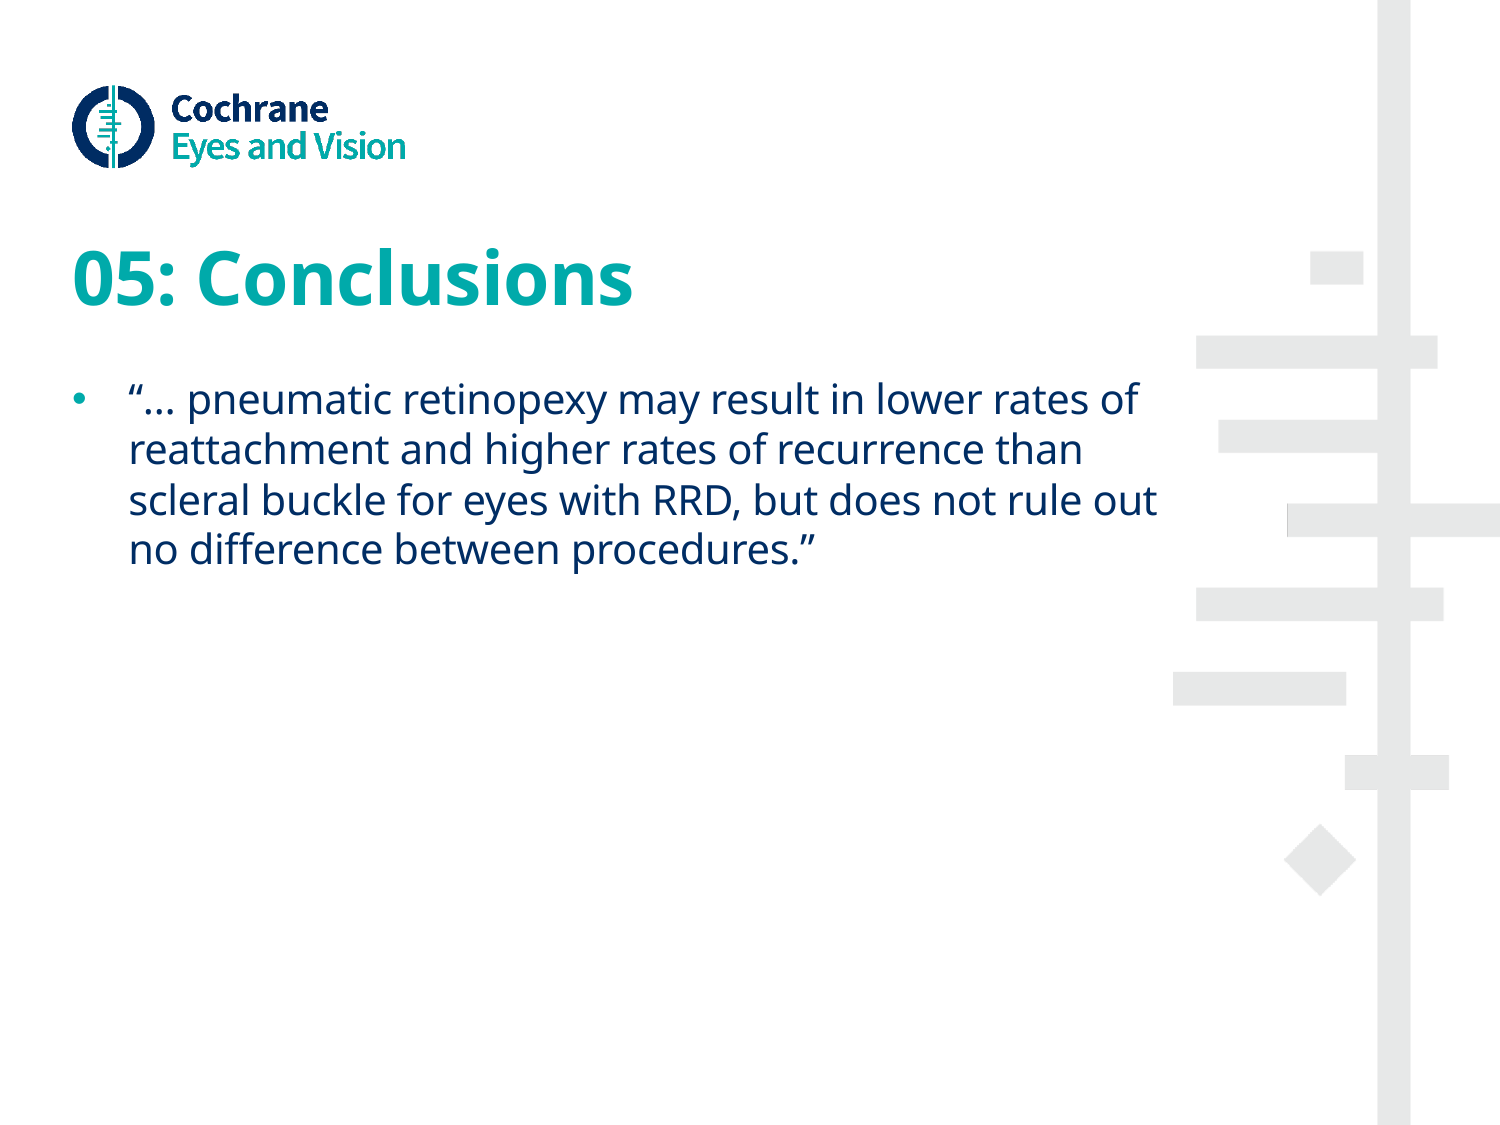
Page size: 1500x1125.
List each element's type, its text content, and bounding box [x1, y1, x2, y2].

picture [72, 82, 413, 176]
list “… pneumatic retinopexy may result in lower rates of reattachment and higher rates of recurrence than scleral buckle for eyes with RRD, but does not rule out no difference between procedures.” [72, 373, 1208, 1015]
picture [1173, 0, 1500, 1125]
title 05: Conclusions [72, 216, 1076, 320]
